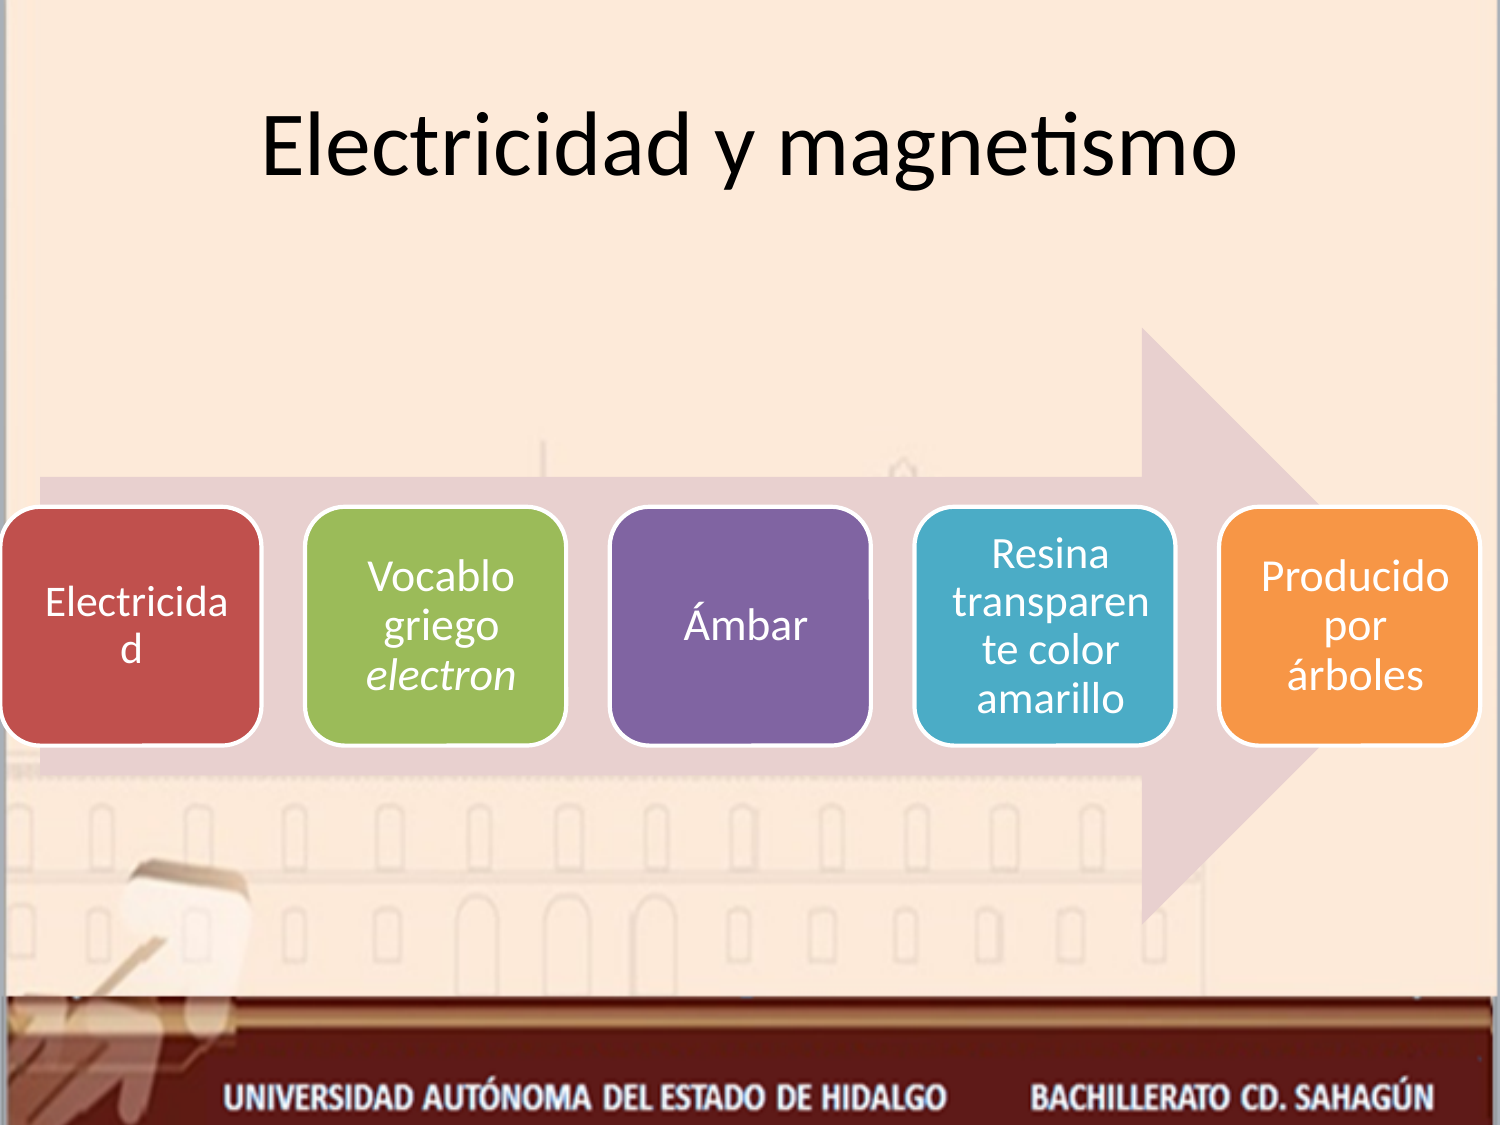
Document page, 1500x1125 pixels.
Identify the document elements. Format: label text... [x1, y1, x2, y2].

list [0, 327, 1481, 926]
title Electricidad y magnetismo [75, 45, 1425, 233]
picture [0, 0, 1500, 1125]
